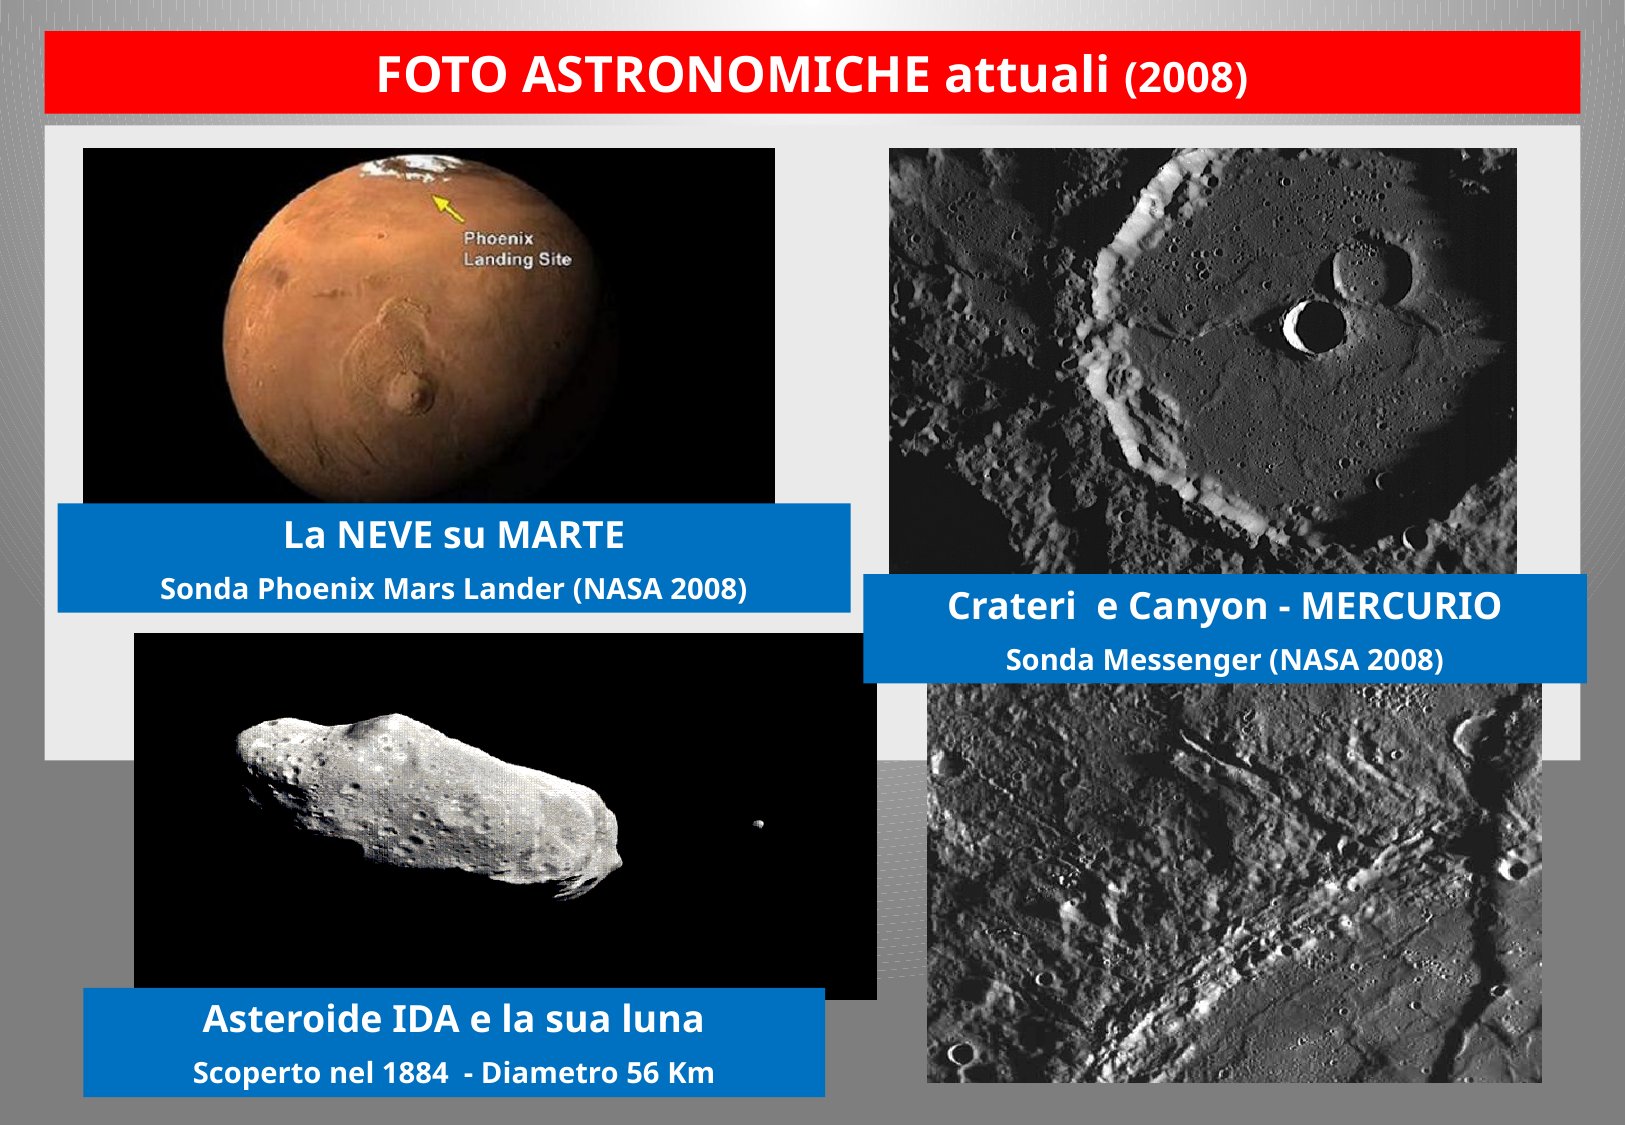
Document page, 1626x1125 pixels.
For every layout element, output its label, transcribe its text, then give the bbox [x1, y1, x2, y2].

text_box Asteroide IDA e la sua luna Scoperto nel 1884 - Diametro 56 Km [83, 987, 826, 1098]
title FOTO ASTRONOMICHE attuali (2008) [44, 30, 1581, 114]
picture [134, 632, 877, 1000]
picture [889, 148, 1517, 587]
text_box Crateri e Canyon - MERCURIO Sonda Messenger (NASA 2008) [863, 574, 1587, 684]
picture [927, 644, 1542, 1083]
text_box [44, 125, 1581, 761]
picture [83, 148, 775, 523]
text_box La NEVE su MARTE Sonda Phoenix Mars Lander (NASA 2008) [57, 503, 851, 613]
